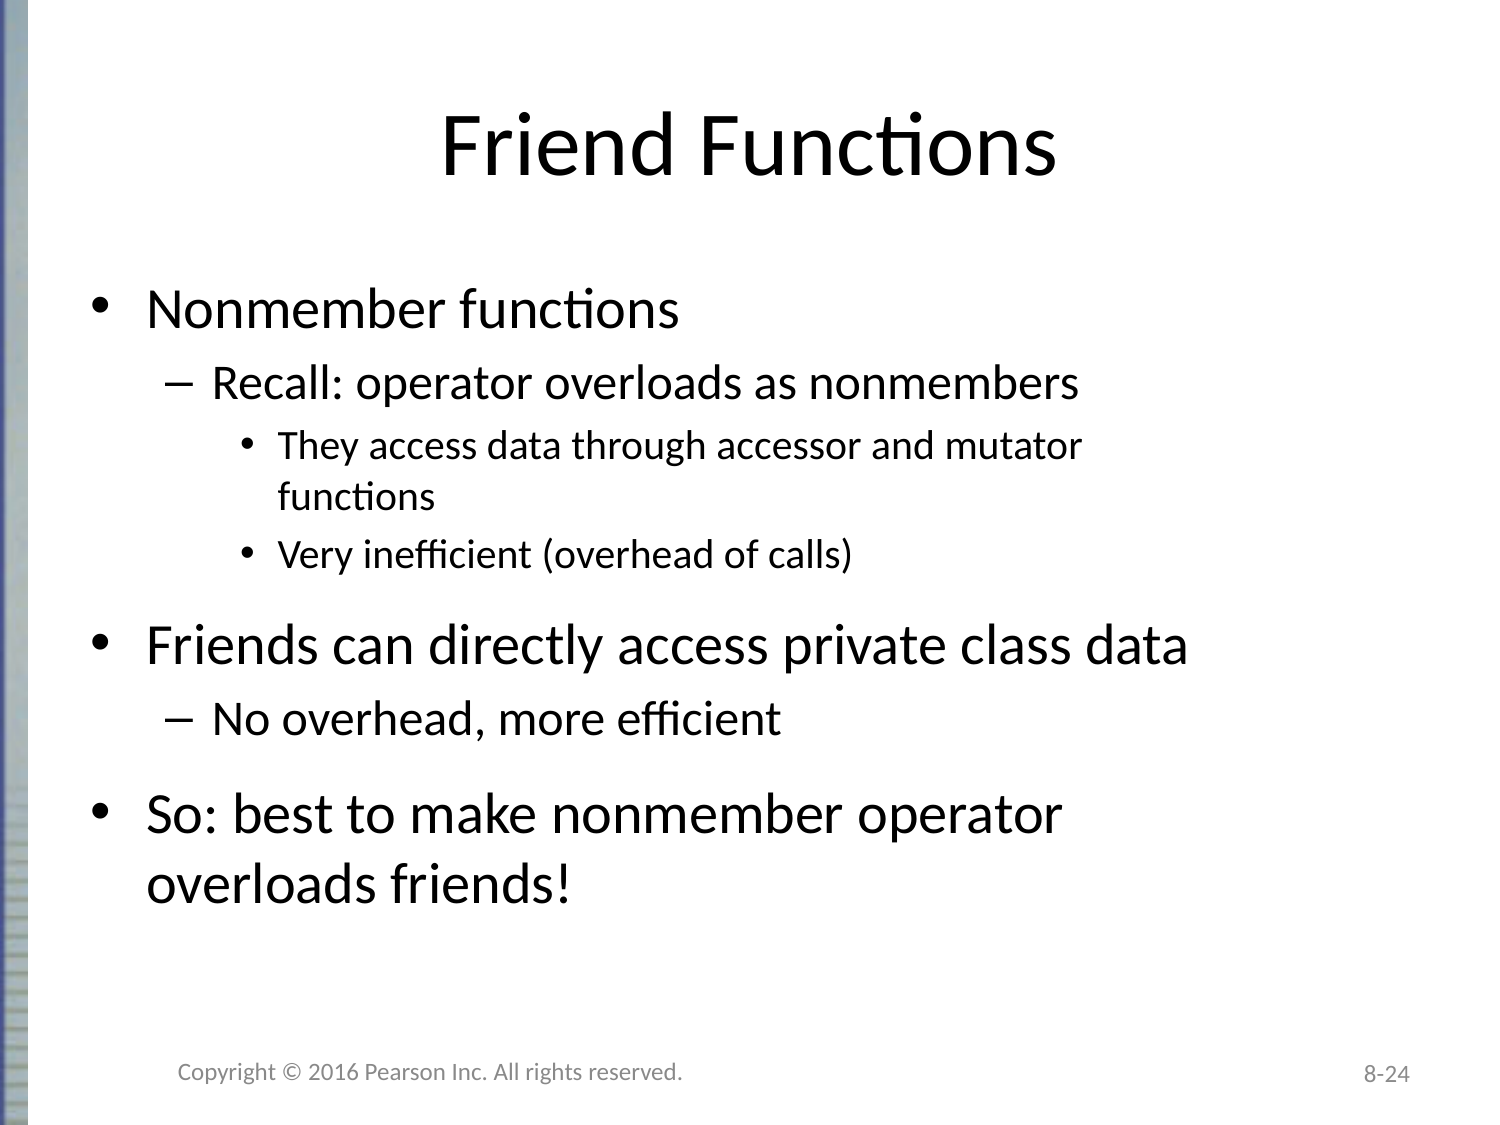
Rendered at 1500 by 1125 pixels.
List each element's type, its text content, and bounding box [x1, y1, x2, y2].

list Nonmember functions Recall: operator overloads as nonmembers They access data through accessor and mutator functions Very inefficient (overhead of calls) Friends can directly access private class data No overhead, more efficient So: best to make nonmember operator overloads friends! [75, 262, 1425, 1005]
title Friend Functions [75, 45, 1425, 233]
picture [0, 0, 28, 1125]
slide_number 8-24 [1074, 1042, 1425, 1103]
footer Copyright © 2016 Pearson Inc. All rights reserved. [75, 1040, 788, 1100]
